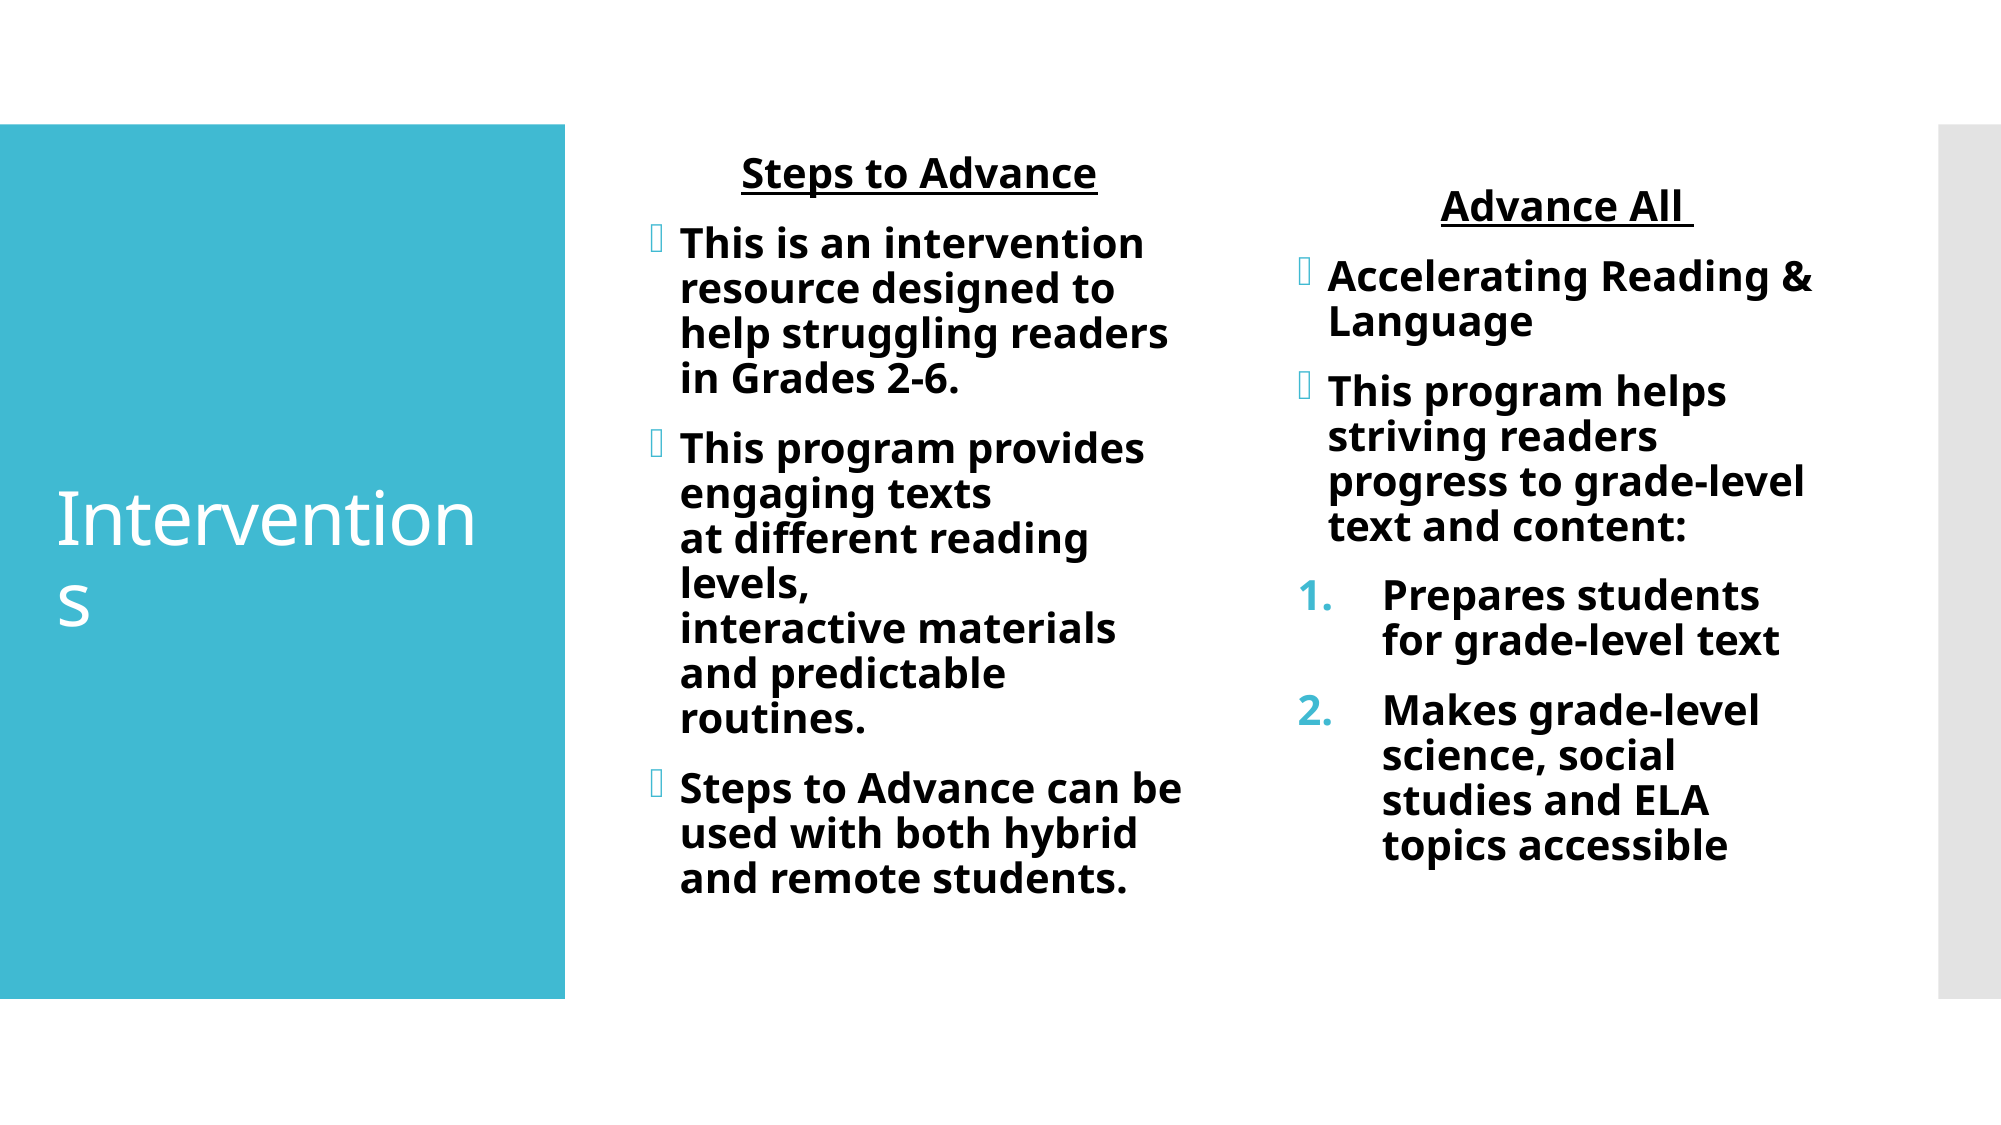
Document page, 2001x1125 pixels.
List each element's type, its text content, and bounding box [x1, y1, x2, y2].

title Interventions [41, 184, 525, 940]
list Steps to Advance This is an intervention resource designed to help struggling readers in Grades 2-6. This program provides engaging texts at different reading levels, interactive materials and predictable routines. Steps to Advance can be used with both hybrid and remote students. [634, 142, 1205, 983]
list Advance All Accelerating Reading & Language This program helps striving readers progress to grade-level text and content: Prepares students for grade-level text Makes grade-level science, social studies and ELA topics accessible [1282, 142, 1853, 983]
